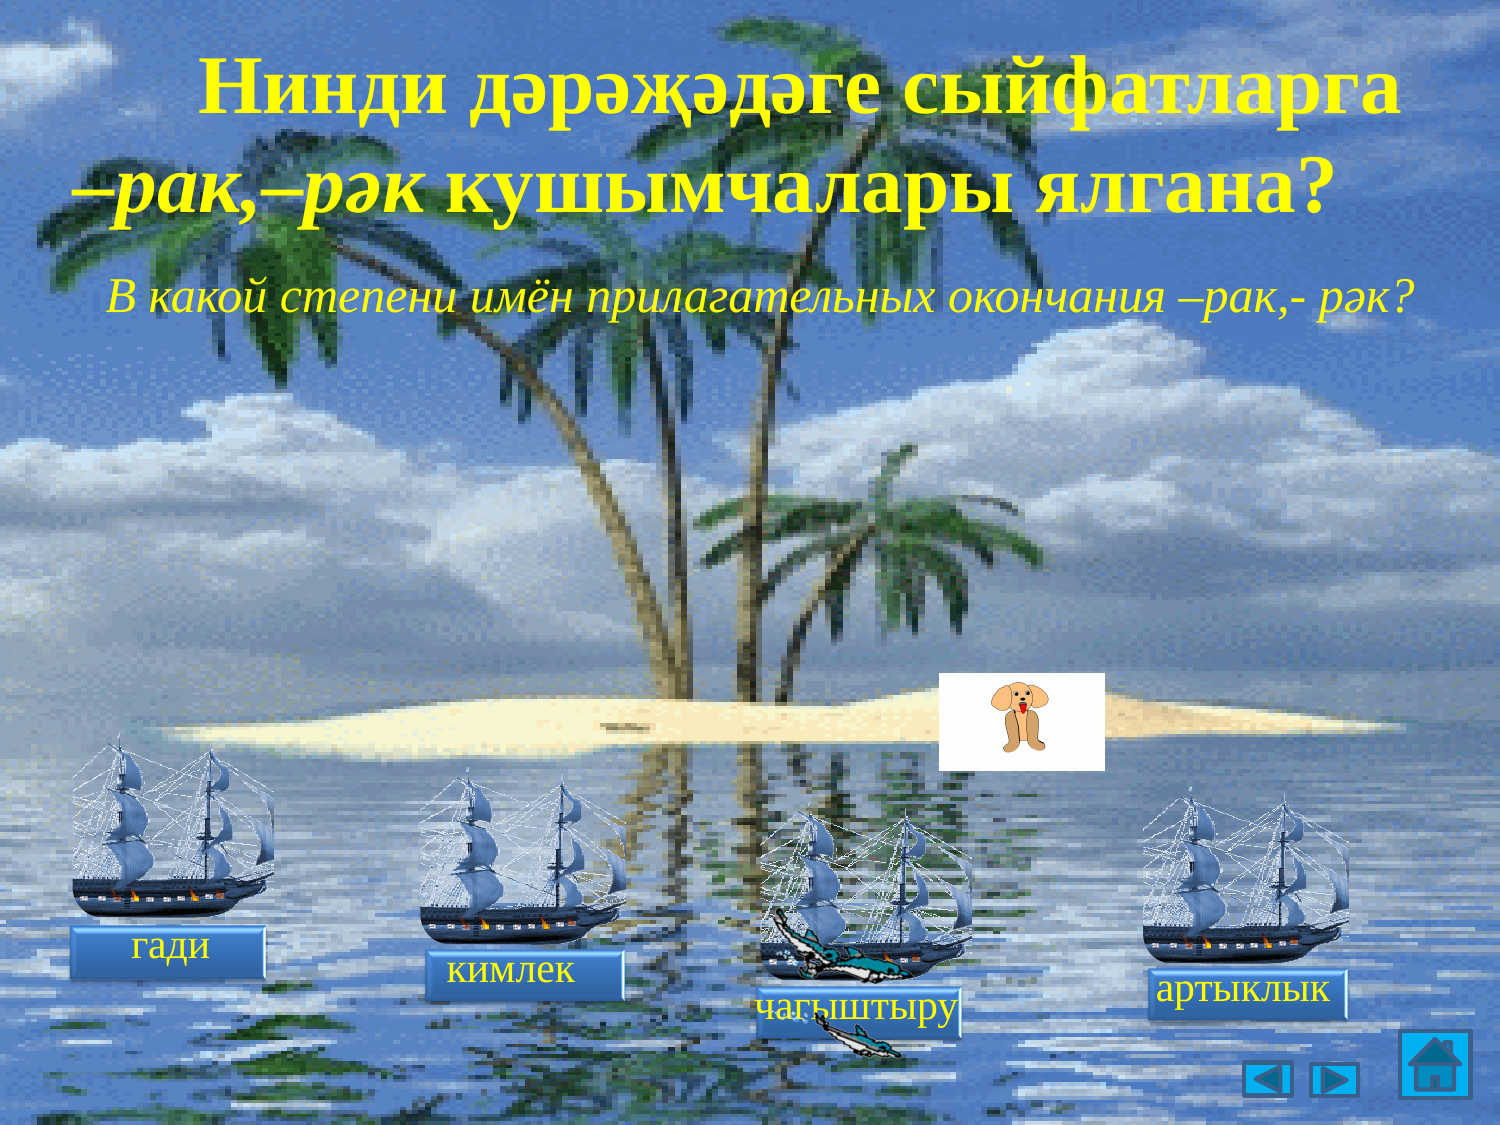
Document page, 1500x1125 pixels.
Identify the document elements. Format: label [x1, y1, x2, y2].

picture [0, 0, 1500, 1125]
text_box [1139, 786, 1353, 1029]
text_box [64, 733, 302, 988]
text_box [419, 767, 630, 1009]
text_box [737, 801, 975, 1048]
